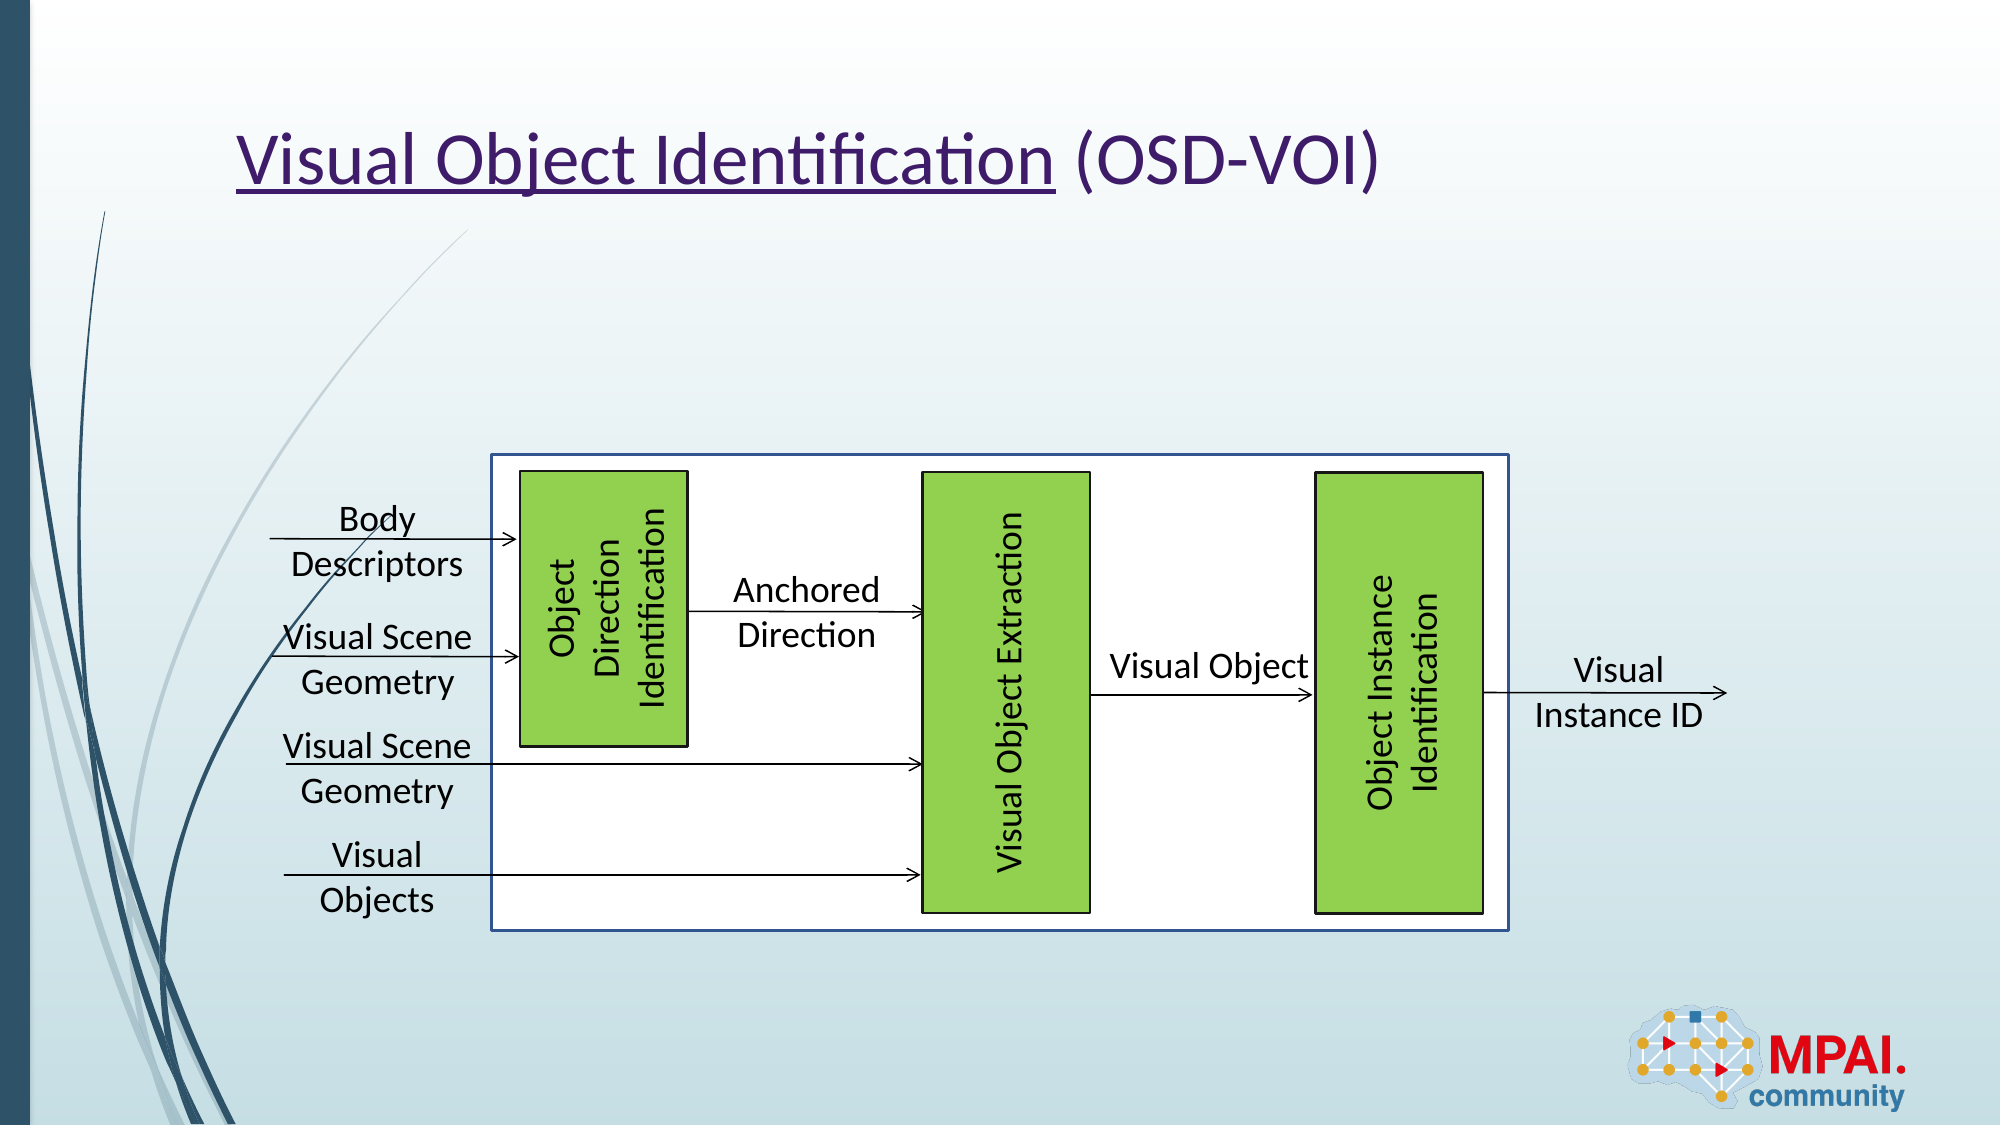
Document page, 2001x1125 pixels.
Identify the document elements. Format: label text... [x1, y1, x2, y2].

text_box Object Direction Identification [519, 470, 689, 748]
text_box [490, 662, 921, 763]
text_box Body Descriptors [276, 486, 479, 538]
text_box Visual Objects [259, 822, 495, 928]
text_box Visual Object Identification (OSD-VOI) [221, 51, 1863, 269]
picture [1623, 999, 1909, 1120]
text_box Visual Object Extraction [921, 471, 1091, 914]
text_box [490, 693, 1510, 932]
text_box Body Descriptors [276, 548, 479, 592]
text_box [490, 453, 1510, 691]
text_box Visual Scene Geometry [268, 604, 488, 710]
text_box Object Instance Identification [1314, 471, 1484, 915]
text_box Visual Scene Geometry [267, 713, 487, 819]
text_box Anchored Direction [689, 620, 921, 663]
text_box Anchored Direction [689, 557, 921, 610]
text_box Visual Instance ID [1510, 638, 1728, 692]
text_box Visual Instance ID [1510, 698, 1728, 743]
text_box Visual Object [1091, 633, 1314, 693]
